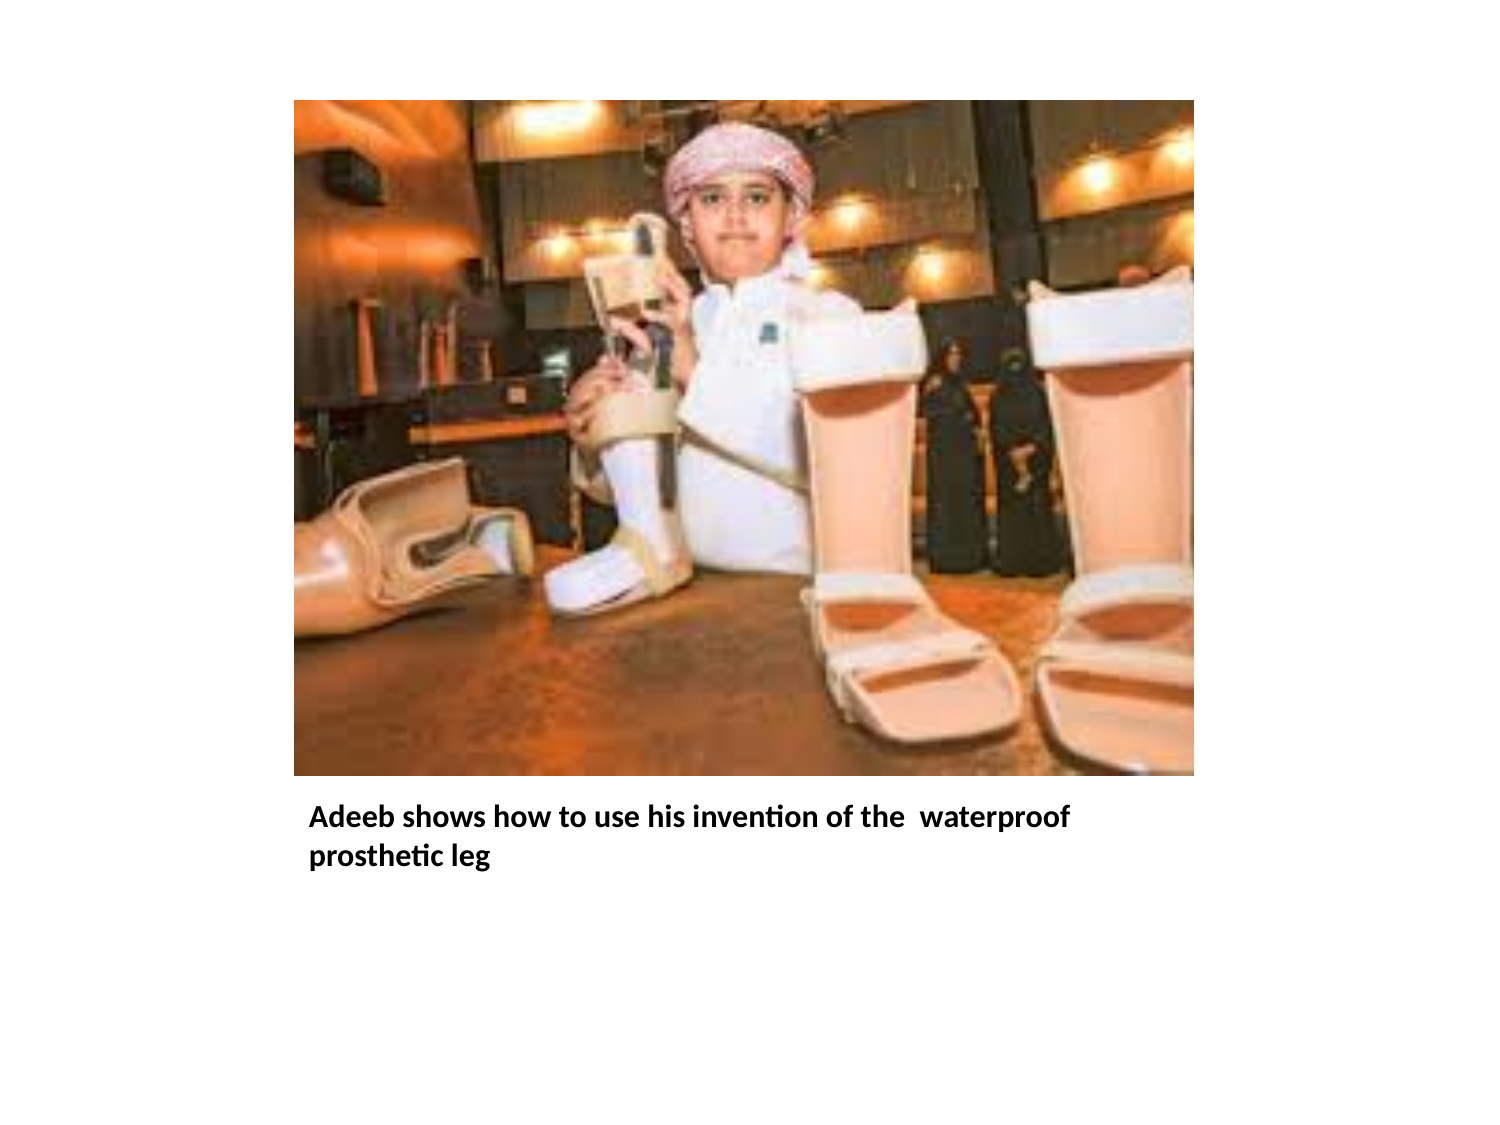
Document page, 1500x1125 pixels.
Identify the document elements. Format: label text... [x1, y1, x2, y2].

picture [293, 100, 1195, 776]
title Adeeb shows how to use his invention of the waterproof prosthetic leg [294, 787, 1194, 881]
